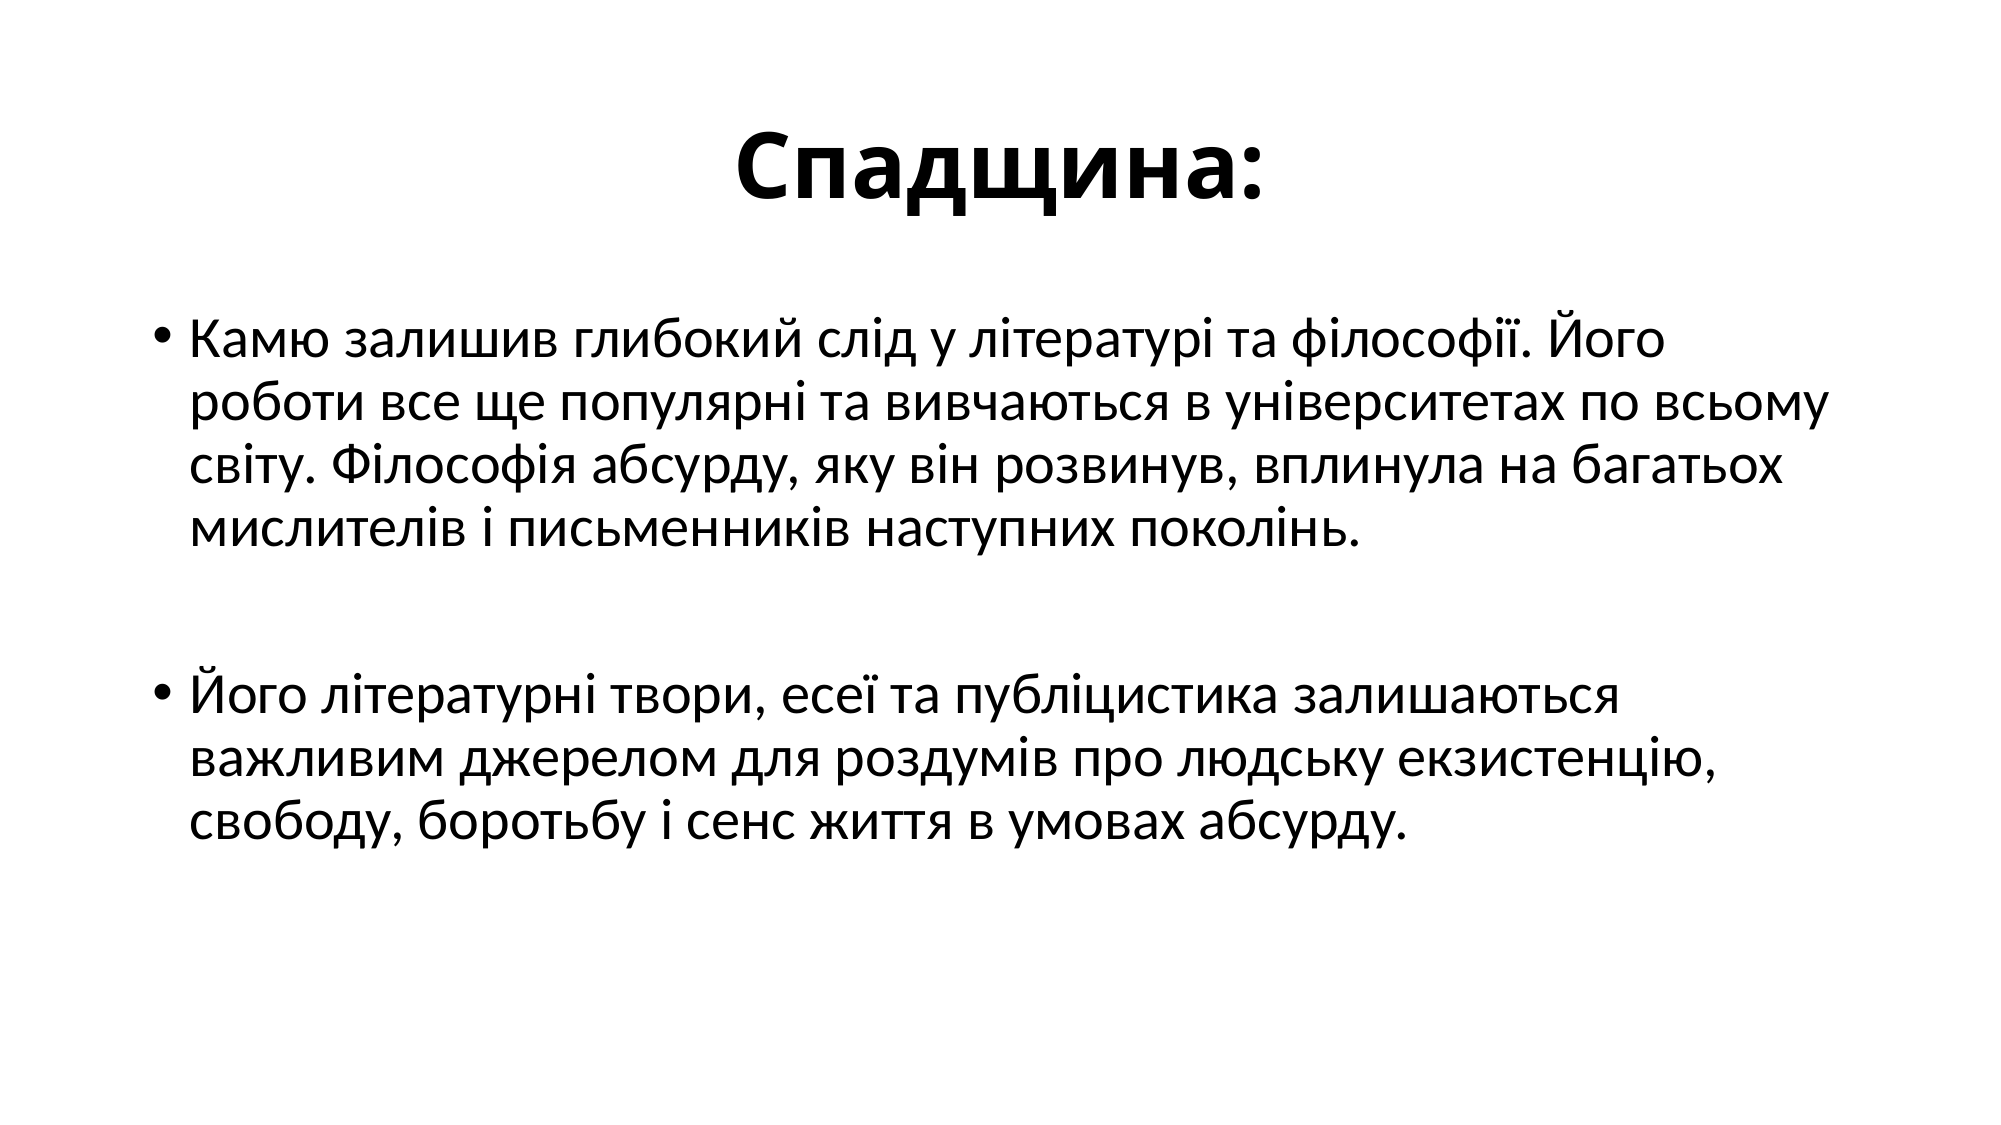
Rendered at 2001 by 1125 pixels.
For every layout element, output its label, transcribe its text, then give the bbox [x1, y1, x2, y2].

list Камю залишив глибокий слід у літературі та філософії. Його роботи все ще популярні та вивчаються в університетах по всьому світу. Філософія абсурду, яку він розвинув, вплинула на багатьох мислителів і письменників наступних поколінь. Його літературні твори, есеї та публіцистика залишаються важливим джерелом для роздумів про людську екзистенцію, свободу, боротьбу і сенс життя в умовах абсурду. [137, 299, 1863, 1014]
title Спадщина: [137, 59, 1863, 278]
